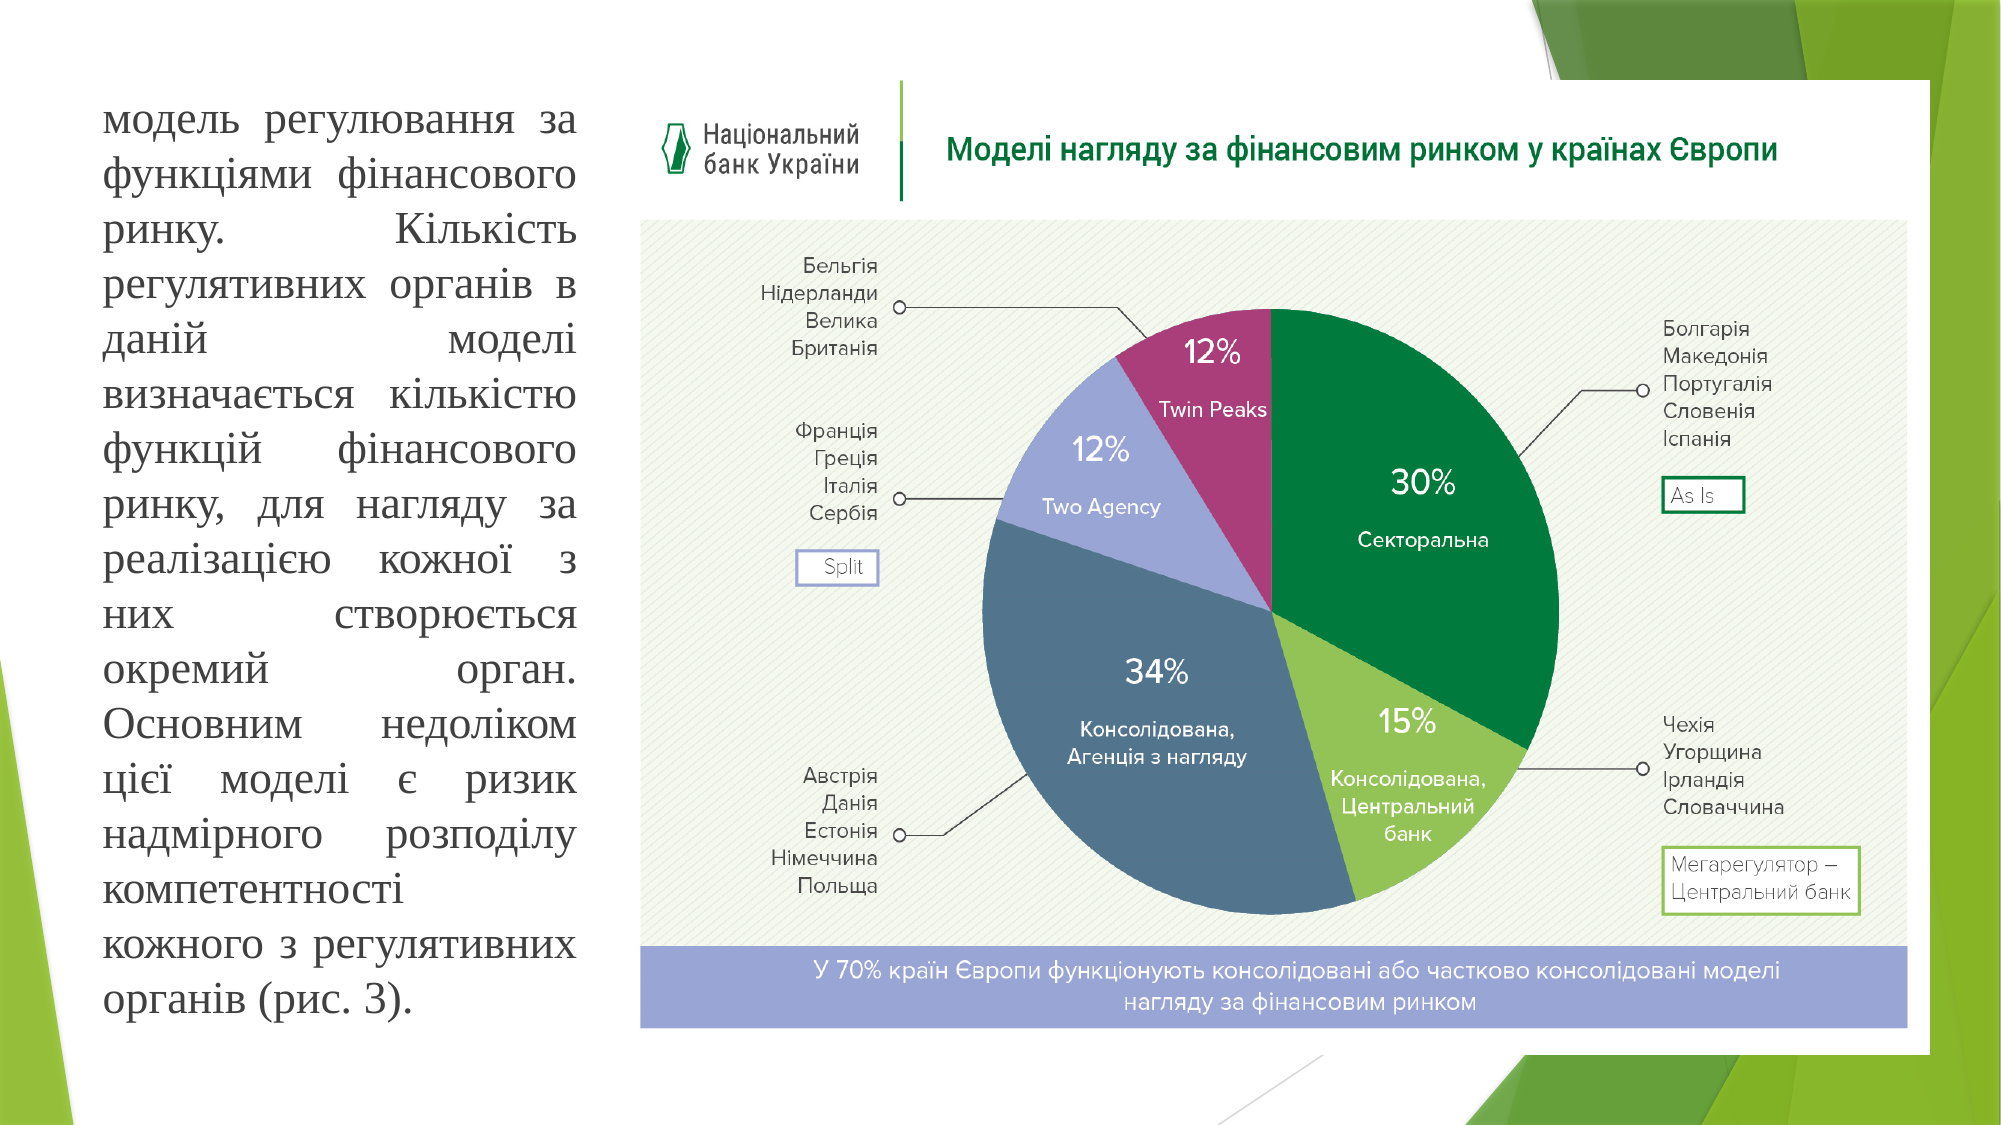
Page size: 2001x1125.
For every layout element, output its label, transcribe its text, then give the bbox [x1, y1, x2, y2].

list модель регулювання за функціями фінансового ринку. Кількість регулятивних органів в даній моделі визначається кількістю функцій фінансового ринку, для нагляду за реалізацією кожної з них створюється окремий орган. Основним недоліком цієї моделі є ризик надмірного розподілу компетентності кожного з регулятивних органів (рис. 3). [87, 80, 593, 1055]
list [617, 79, 1930, 1056]
